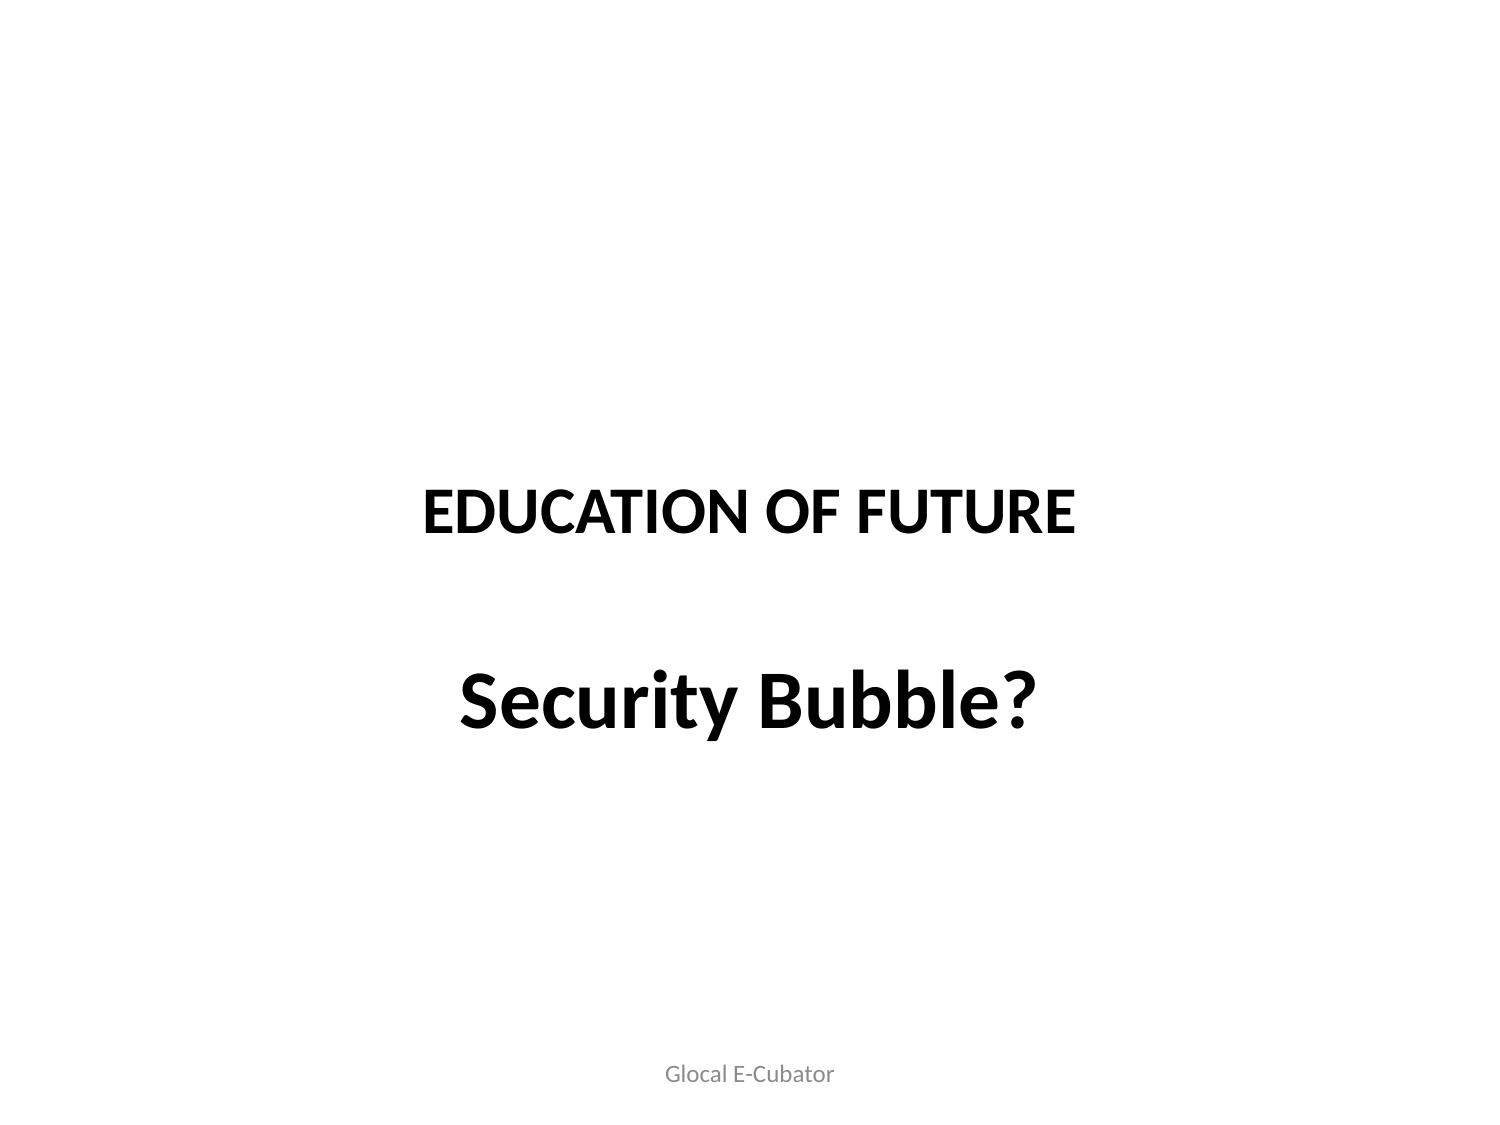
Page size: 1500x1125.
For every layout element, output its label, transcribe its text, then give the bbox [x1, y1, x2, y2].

title EDUCATION OF FUTURE [112, 386, 1388, 628]
footer Glocal E-Cubator [512, 1042, 988, 1103]
subtitle Security Bubble? [225, 637, 1275, 925]
